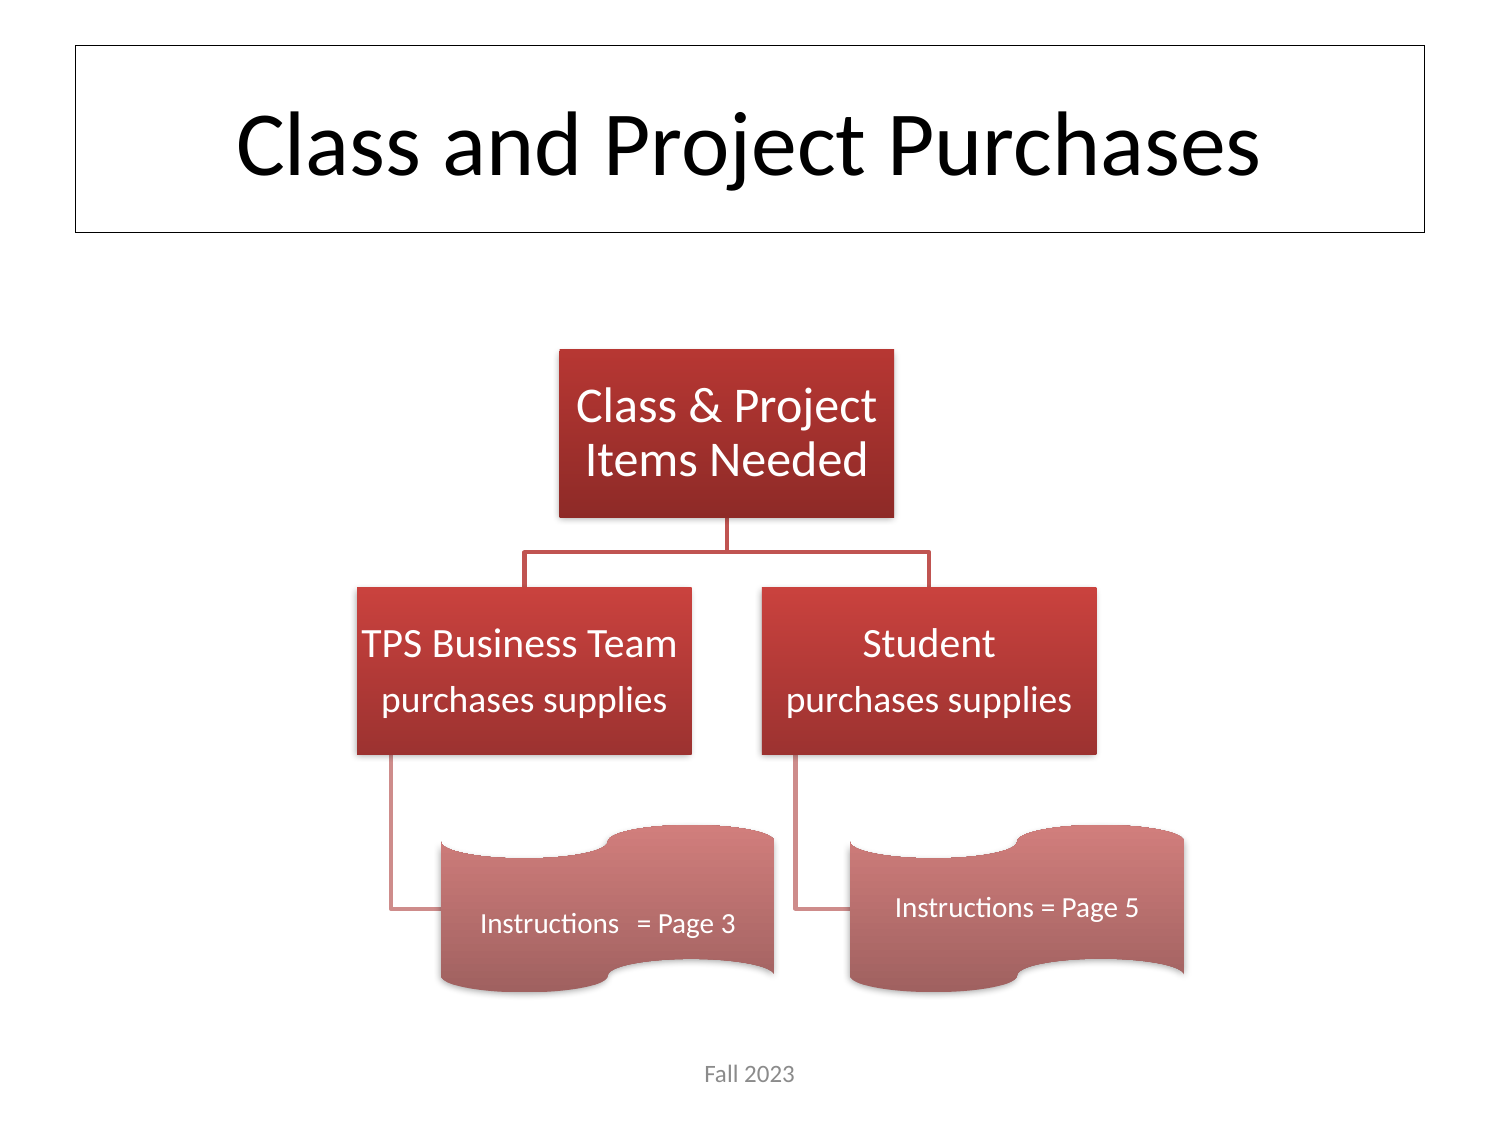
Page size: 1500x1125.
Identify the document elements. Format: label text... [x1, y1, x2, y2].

title Class and Project Purchases [75, 45, 1425, 233]
footer Fall 2023 [512, 1042, 988, 1103]
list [162, 349, 1376, 993]
